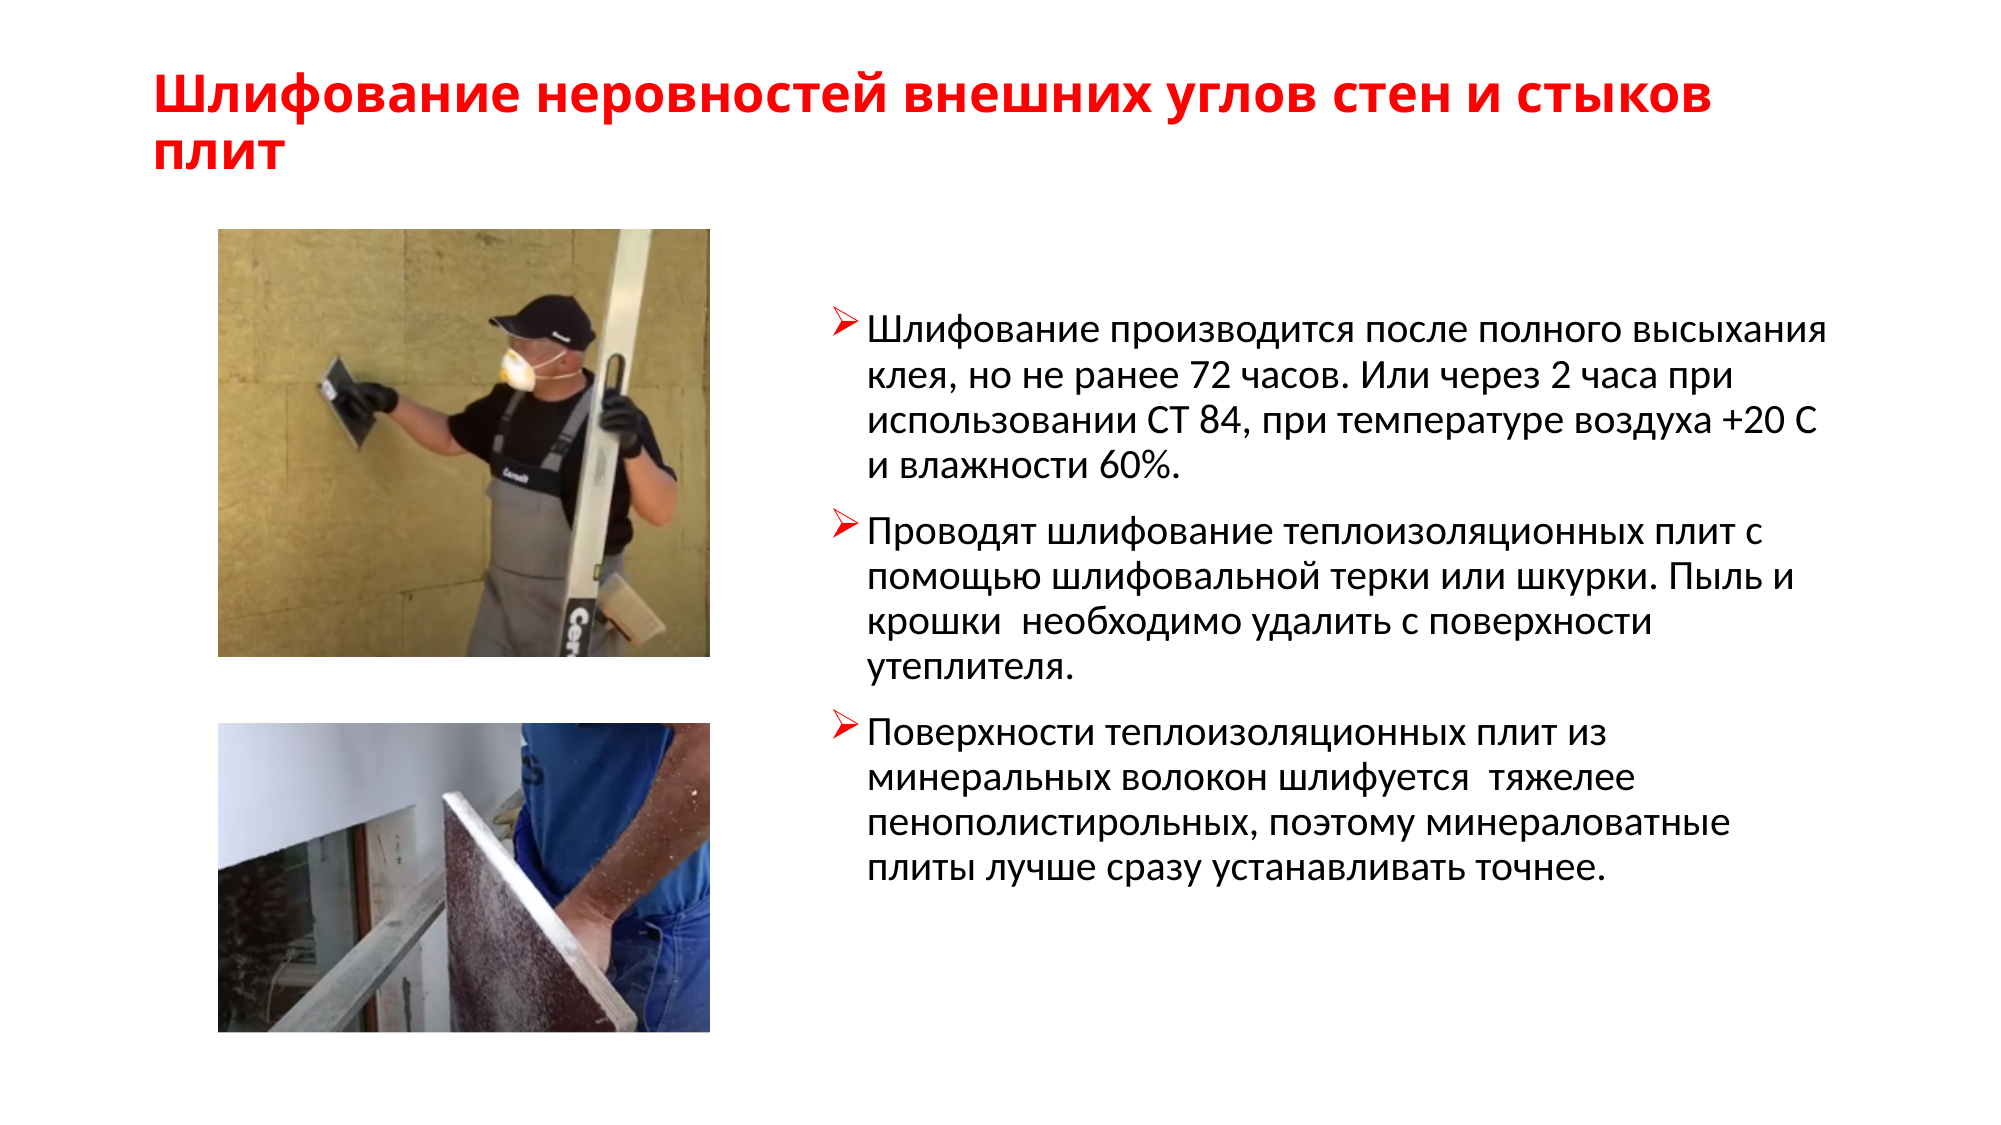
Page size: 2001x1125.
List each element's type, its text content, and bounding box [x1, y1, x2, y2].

title Шлифование неровностей внешних углов стен и стыков плит [137, 59, 1863, 278]
list Шлифование производится после полного высыхания клея, но не ранее 72 часов. Или через 2 часа при использовании СТ 84, при температуре воздуха +20 С и влажности 60%. Проводят шлифование теплоизоляционных плит с помощью шлифовальной терки или шкурки. Пыль и крошки необходимо удалить с поверхности утеплителя. Поверхности теплоизоляционных плит из минеральных волокон шлифуется тяжелее пенополистирольных, поэтому минераловатные плиты лучше сразу устанавливать точнее. [814, 299, 1863, 1014]
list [218, 229, 710, 657]
picture [218, 723, 710, 1034]
